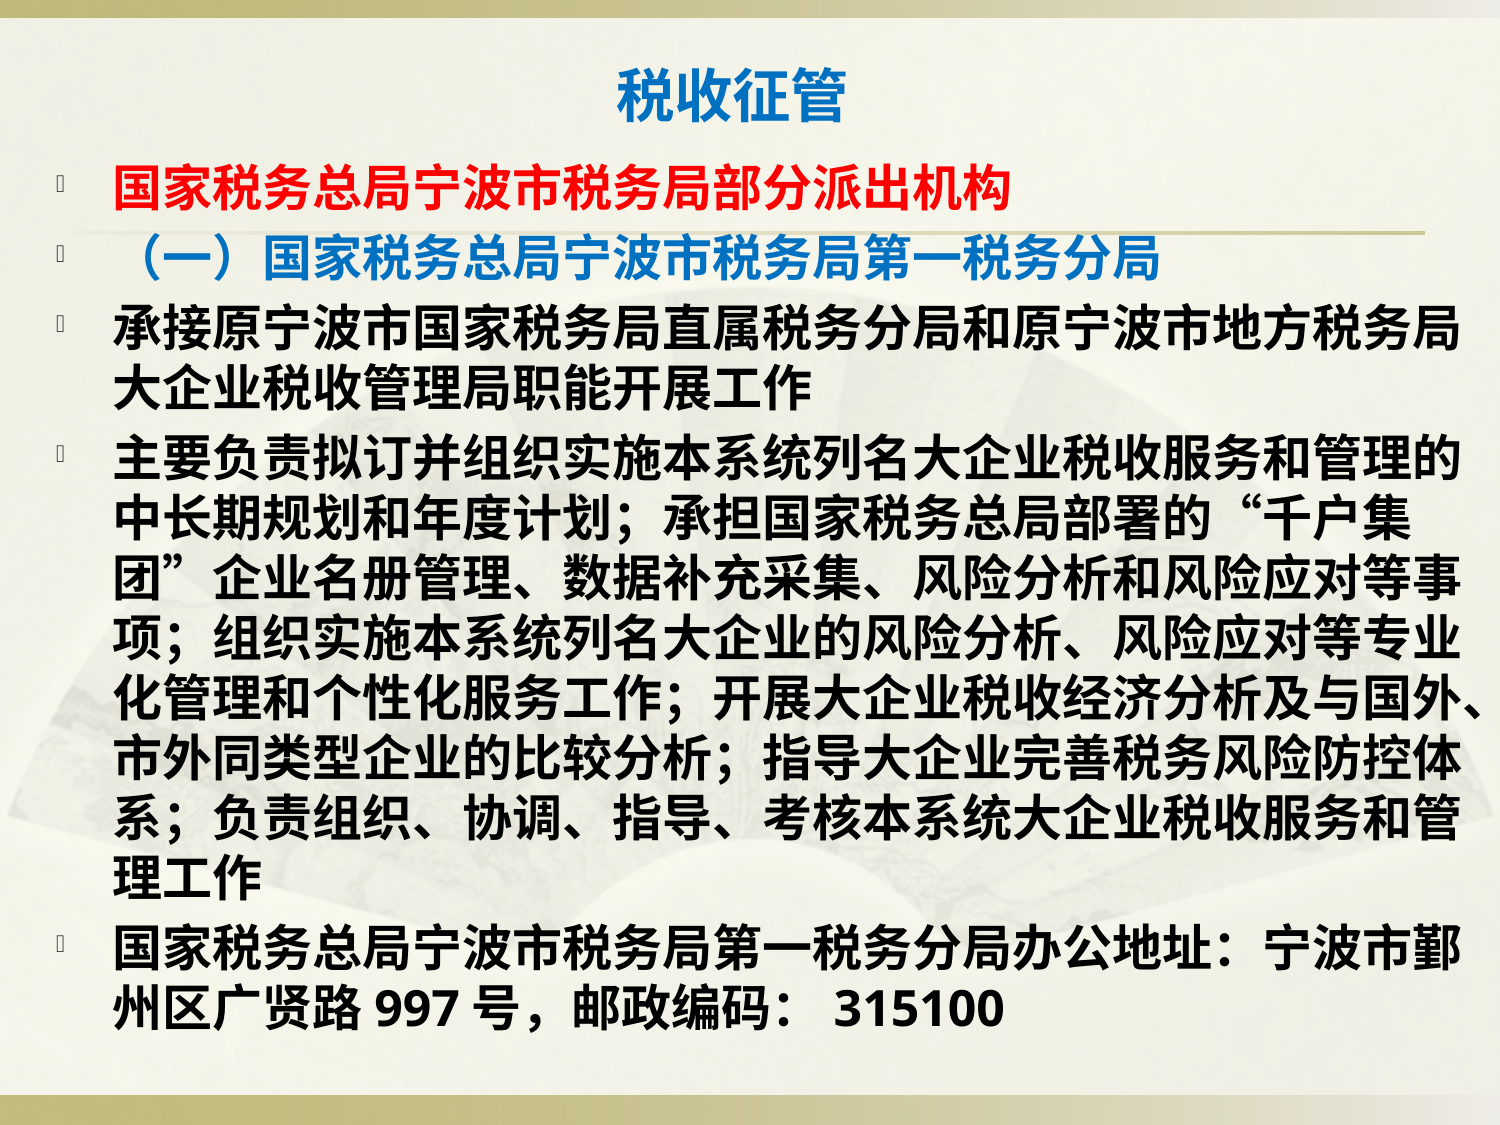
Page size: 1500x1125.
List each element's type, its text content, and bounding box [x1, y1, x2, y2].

title 税收征管 [70, 46, 1395, 141]
list 国家税务总局宁波市税务局部分派出机构 （一）国家税务总局宁波市税务局第一税务分局 承接原宁波市国家税务局直属税务分局和原宁波市地方税务局大企业税收管理局职能开展工作 主要负责拟订并组织实施本系统列名大企业税收服务和管理的中长期规划和年度计划；承担国家税务总局部署的“千户集团”企业名册管理、数据补充采集、风险分析和风险应对等事项；组织实施本系统列名大企业的风险分析、风险应对等专业化管理和个性化服务工作；开展大企业税收经济分析及与国外、市外同类型企业的比较分析；指导大企业完善税务风险防控体系；负责组织、协调、指导、考核本系统大企业税收服务和管理工作 国家税务总局宁波市税务局第一税务分局办公地址：宁波市鄞州区广贤路997号，邮政编码：315100 [41, 149, 1487, 1097]
